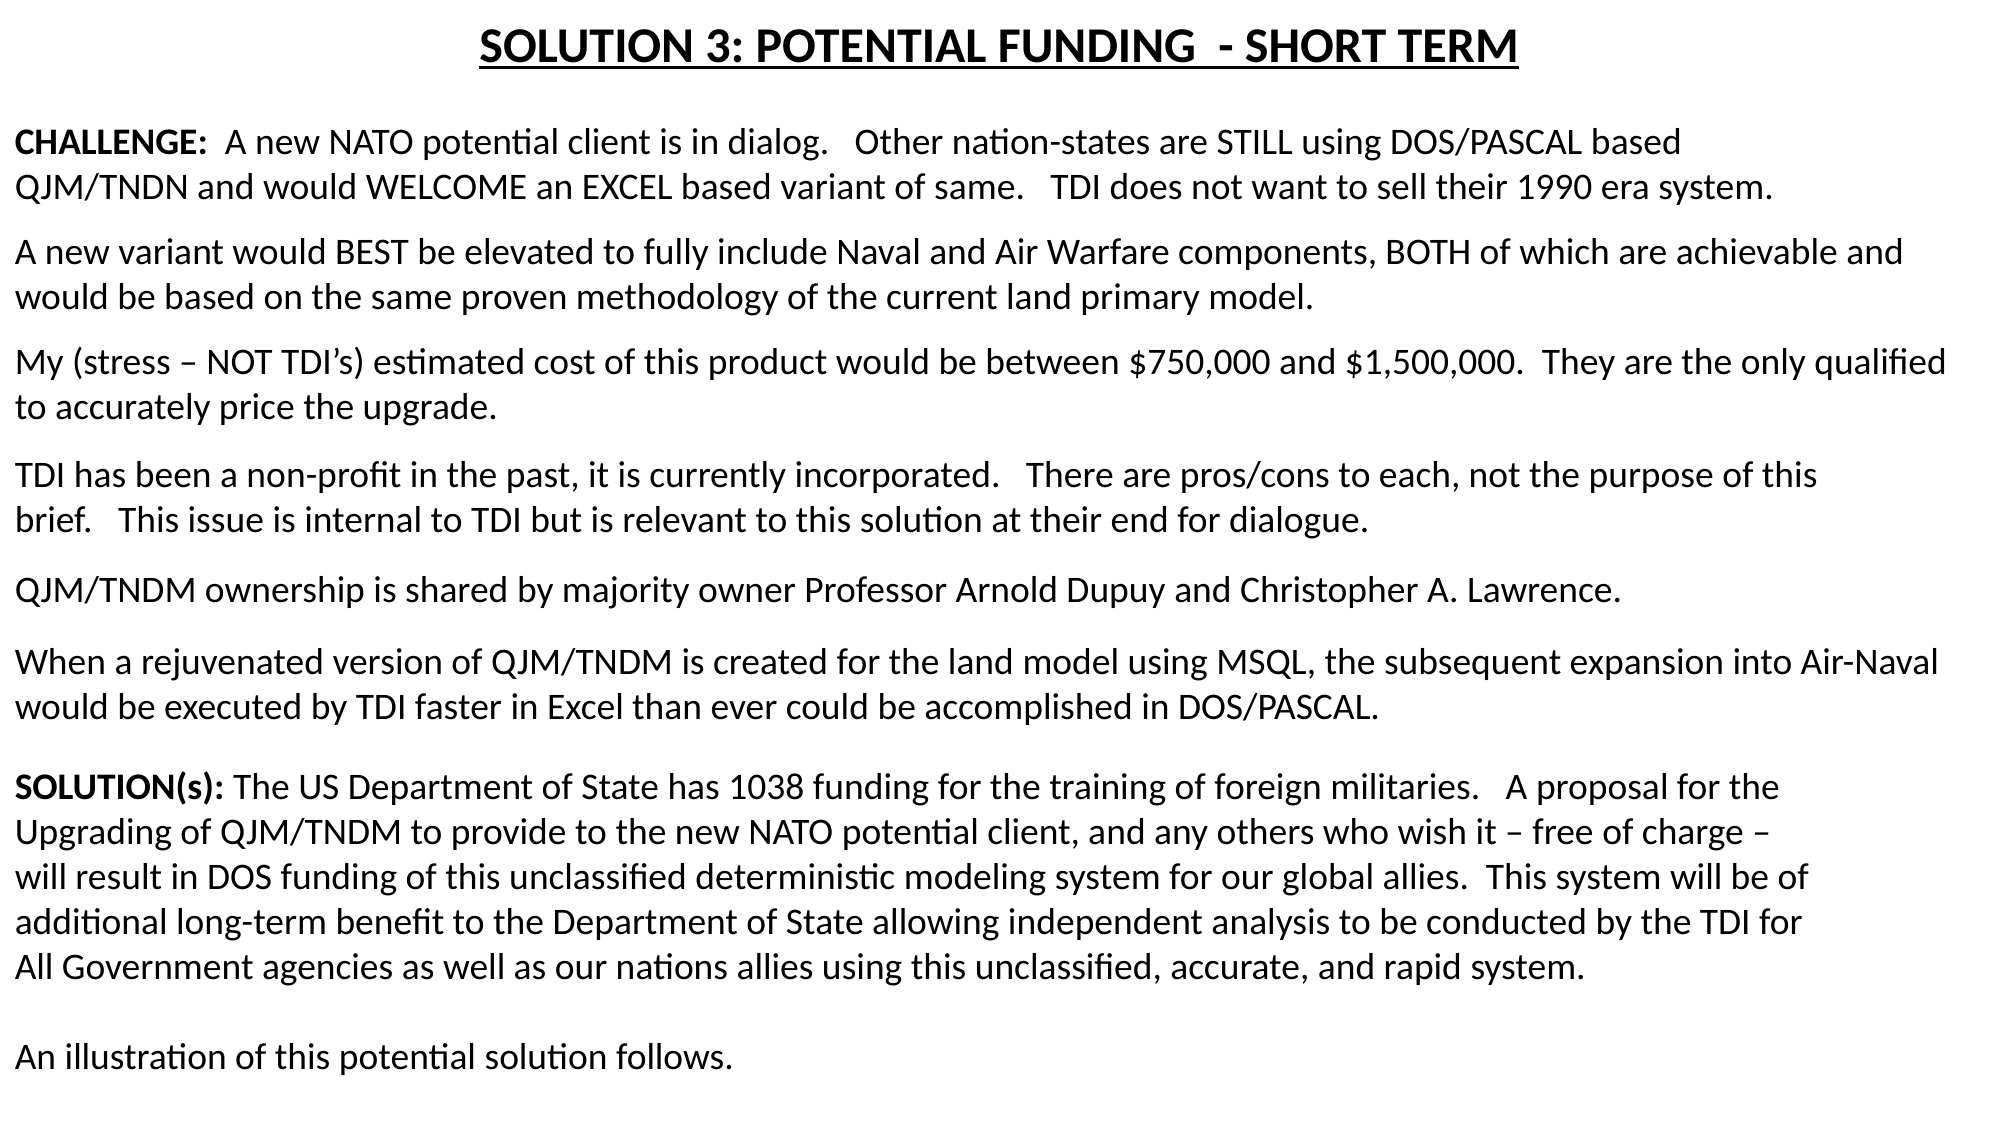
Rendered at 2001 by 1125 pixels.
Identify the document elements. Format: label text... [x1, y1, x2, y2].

text_box SOLUTION 3: POTENTIAL FUNDING - SHORT TERM CHALLENGE: A new NATO potential client is in dialog. Other nation-states are STILL using DOS/PASCAL based QJM/TNDN and would WELCOME an EXCEL based variant of same. TDI does not want to sell their 1990 era system. A new variant would BEST be elevated to fully include Naval and Air Warfare components, BOTH of which are achievable and would be based on the same proven methodology of the current land primary model. My (stress – NOT TDI’s) estimated cost of this product would be between $750,000 and $1,500,000. They are the only qualified to accurately price the upgrade. TDI has been a non-profit in the past, it is currently incorporated. There are pros/cons to each, not the purpose of this brief. This issue is internal to TDI but is relevant to this solution at their end for dialogue. QJM/TNDM ownership is shared by majority owner Professor Arnold Dupuy and Christopher A. Lawrence. When a rejuvenated version of QJM/TNDM is created for the land model using MSQL, the subsequent expansion into Air-Naval would be executed by TDI faster in Excel than ever could be accomplished in DOS/PASCAL. SOLUTION(s): The US Department of State has 1038 funding for the training of foreign militaries. A proposal for the Upgrading of QJM/TNDM to provide to the new NATO potential client, and any others who wish it – free of charge – will result in DOS funding of this unclassified deterministic modeling system for our global allies. This system will be of additional long-term benefit to the Department of State allowing independent analysis to be conducted by the TDI for All Government agencies as well as our nations allies using this unclassified, accurate, and rapid system. An illustration of this potential solution follows. [0, 4, 1999, 1085]
